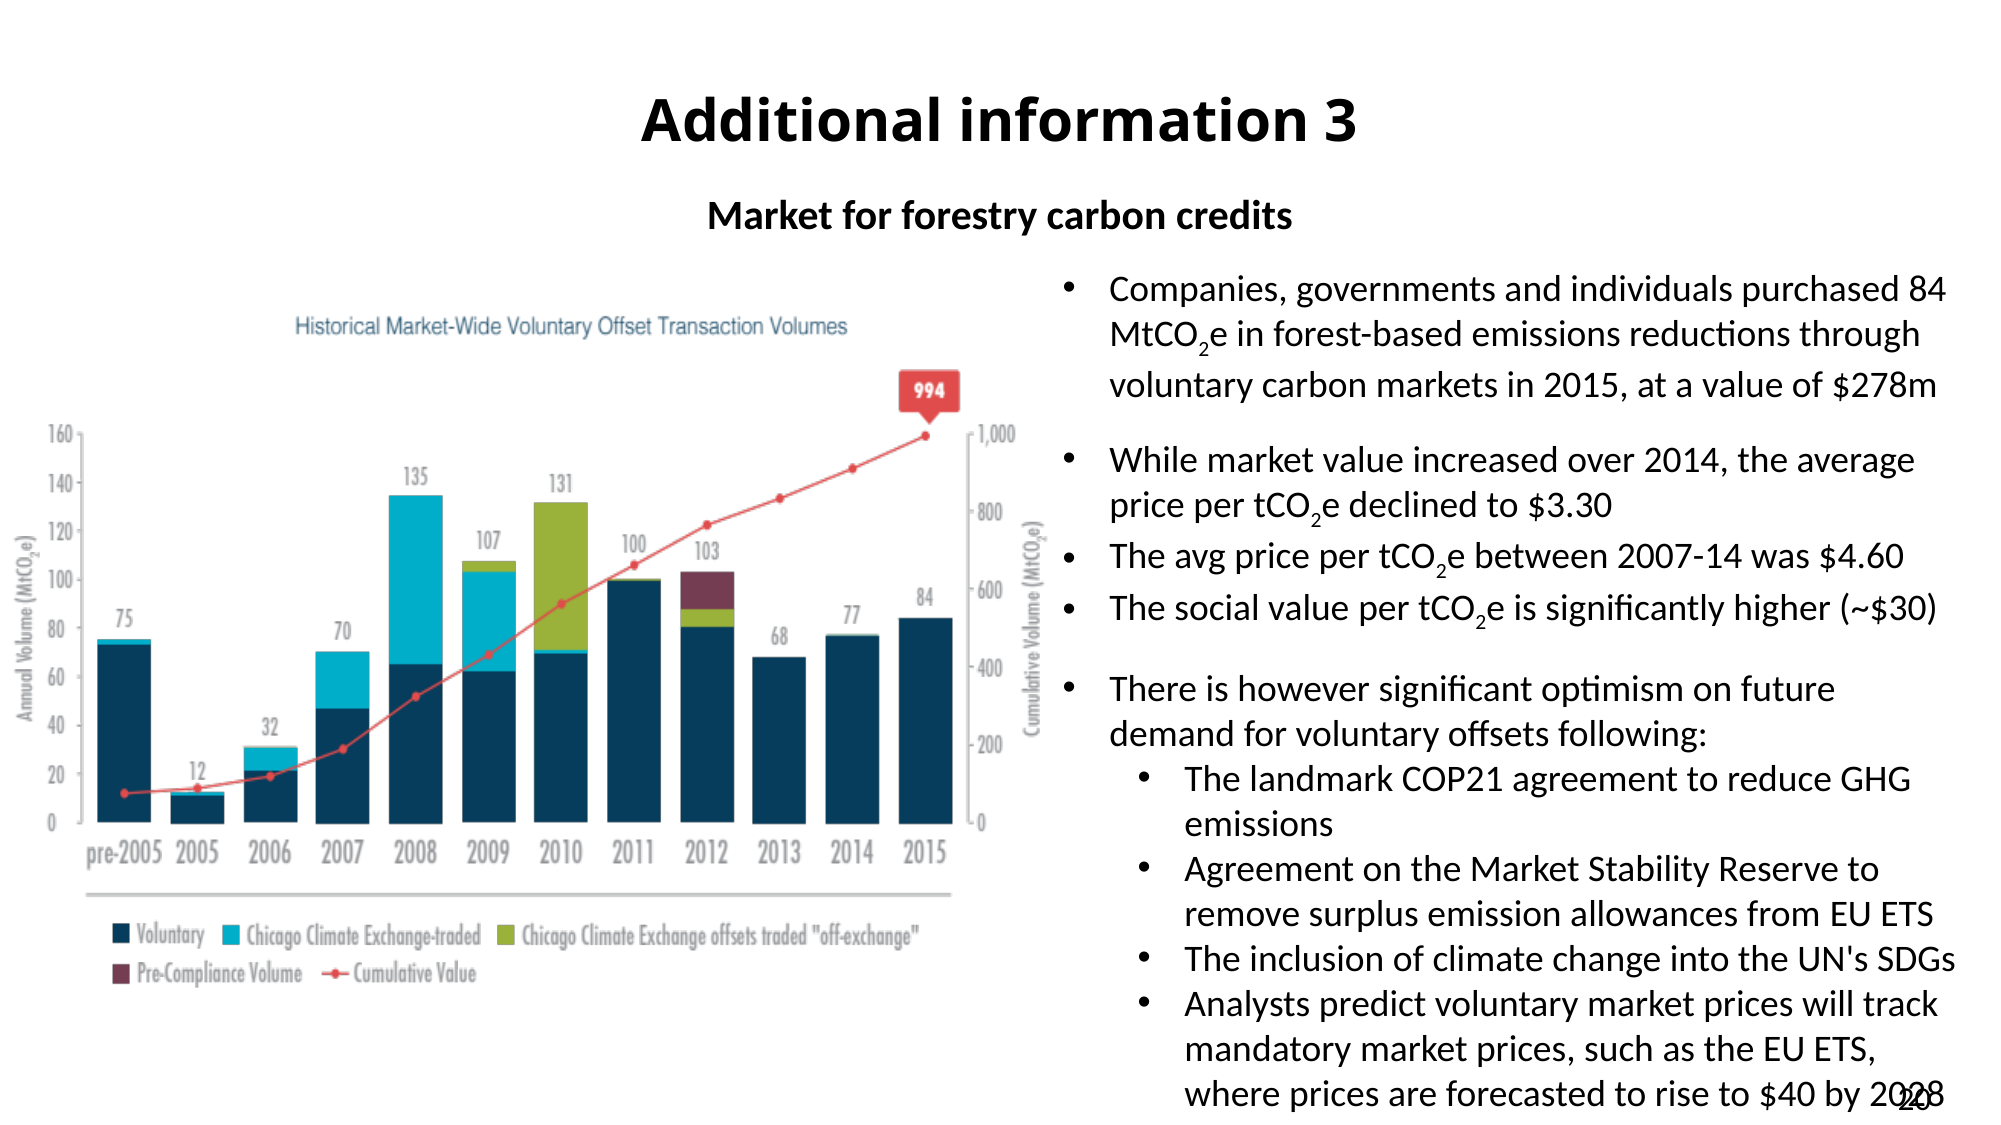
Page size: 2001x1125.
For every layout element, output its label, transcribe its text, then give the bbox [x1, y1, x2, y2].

text_box 20 [1883, 1069, 2000, 1125]
list Market for forestry carbon credits [137, 185, 1863, 263]
text_box Companies, governments and individuals purchased 84 MtCO2e in forest-based emissions reductions through voluntary carbon markets in 2015, at a value of $278m While market value increased over 2014, the average price per tCO2e declined to $3.30 The avg price per tCO2e between 2007-14 was $4.60 The social value per tCO2e is significantly higher (~$30) There is however significant optimism on future demand for voluntary offsets following: The landmark COP21 agreement to reduce GHG emissions Agreement on the Market Stability Reserve to remove surplus emission allowances from EU ETS The inclusion of climate change into the UN's SDGs Analysts predict voluntary market prices will track mandatory market prices, such as the EU ETS, where prices are forecasted to rise to $40 by 2028 [1062, 264, 1971, 1114]
title Additional information 3 [137, 59, 1863, 185]
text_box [0, 301, 1056, 990]
